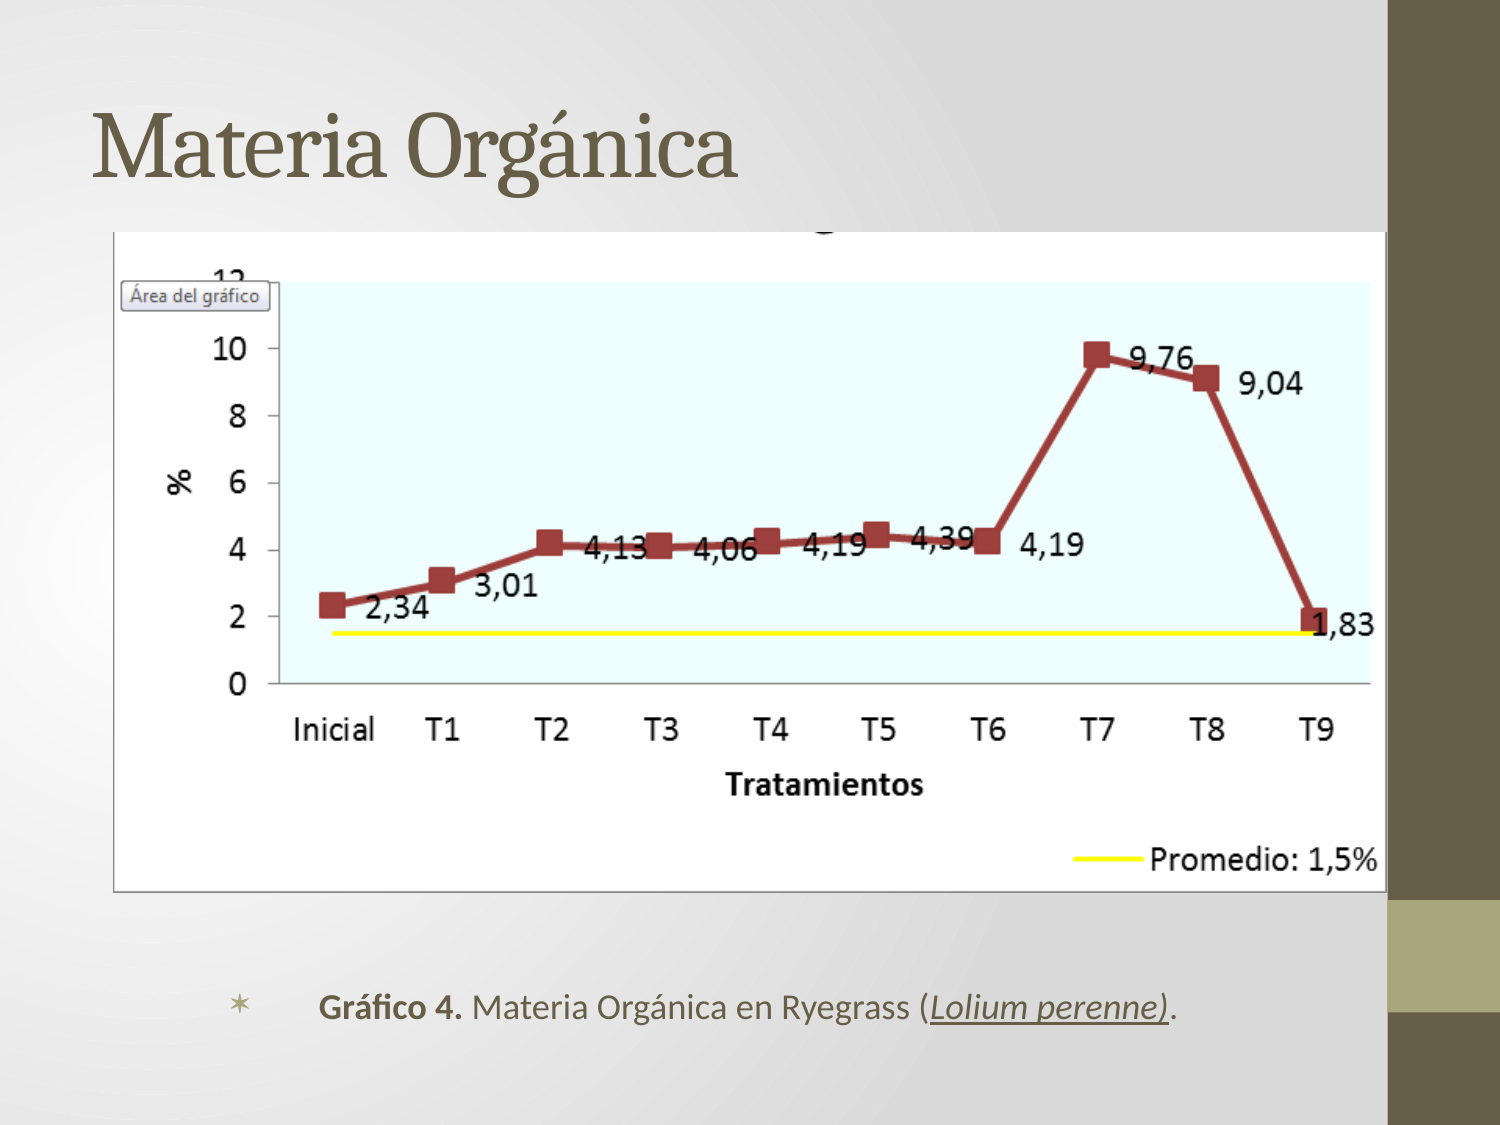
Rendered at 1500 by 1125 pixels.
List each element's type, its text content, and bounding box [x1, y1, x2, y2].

title Materia Orgánica [75, 45, 1325, 233]
picture [112, 232, 1388, 893]
text_box Gráfico 4. Materia Orgánica en Ryegrass (Lolium perenne). [121, 975, 1337, 1035]
